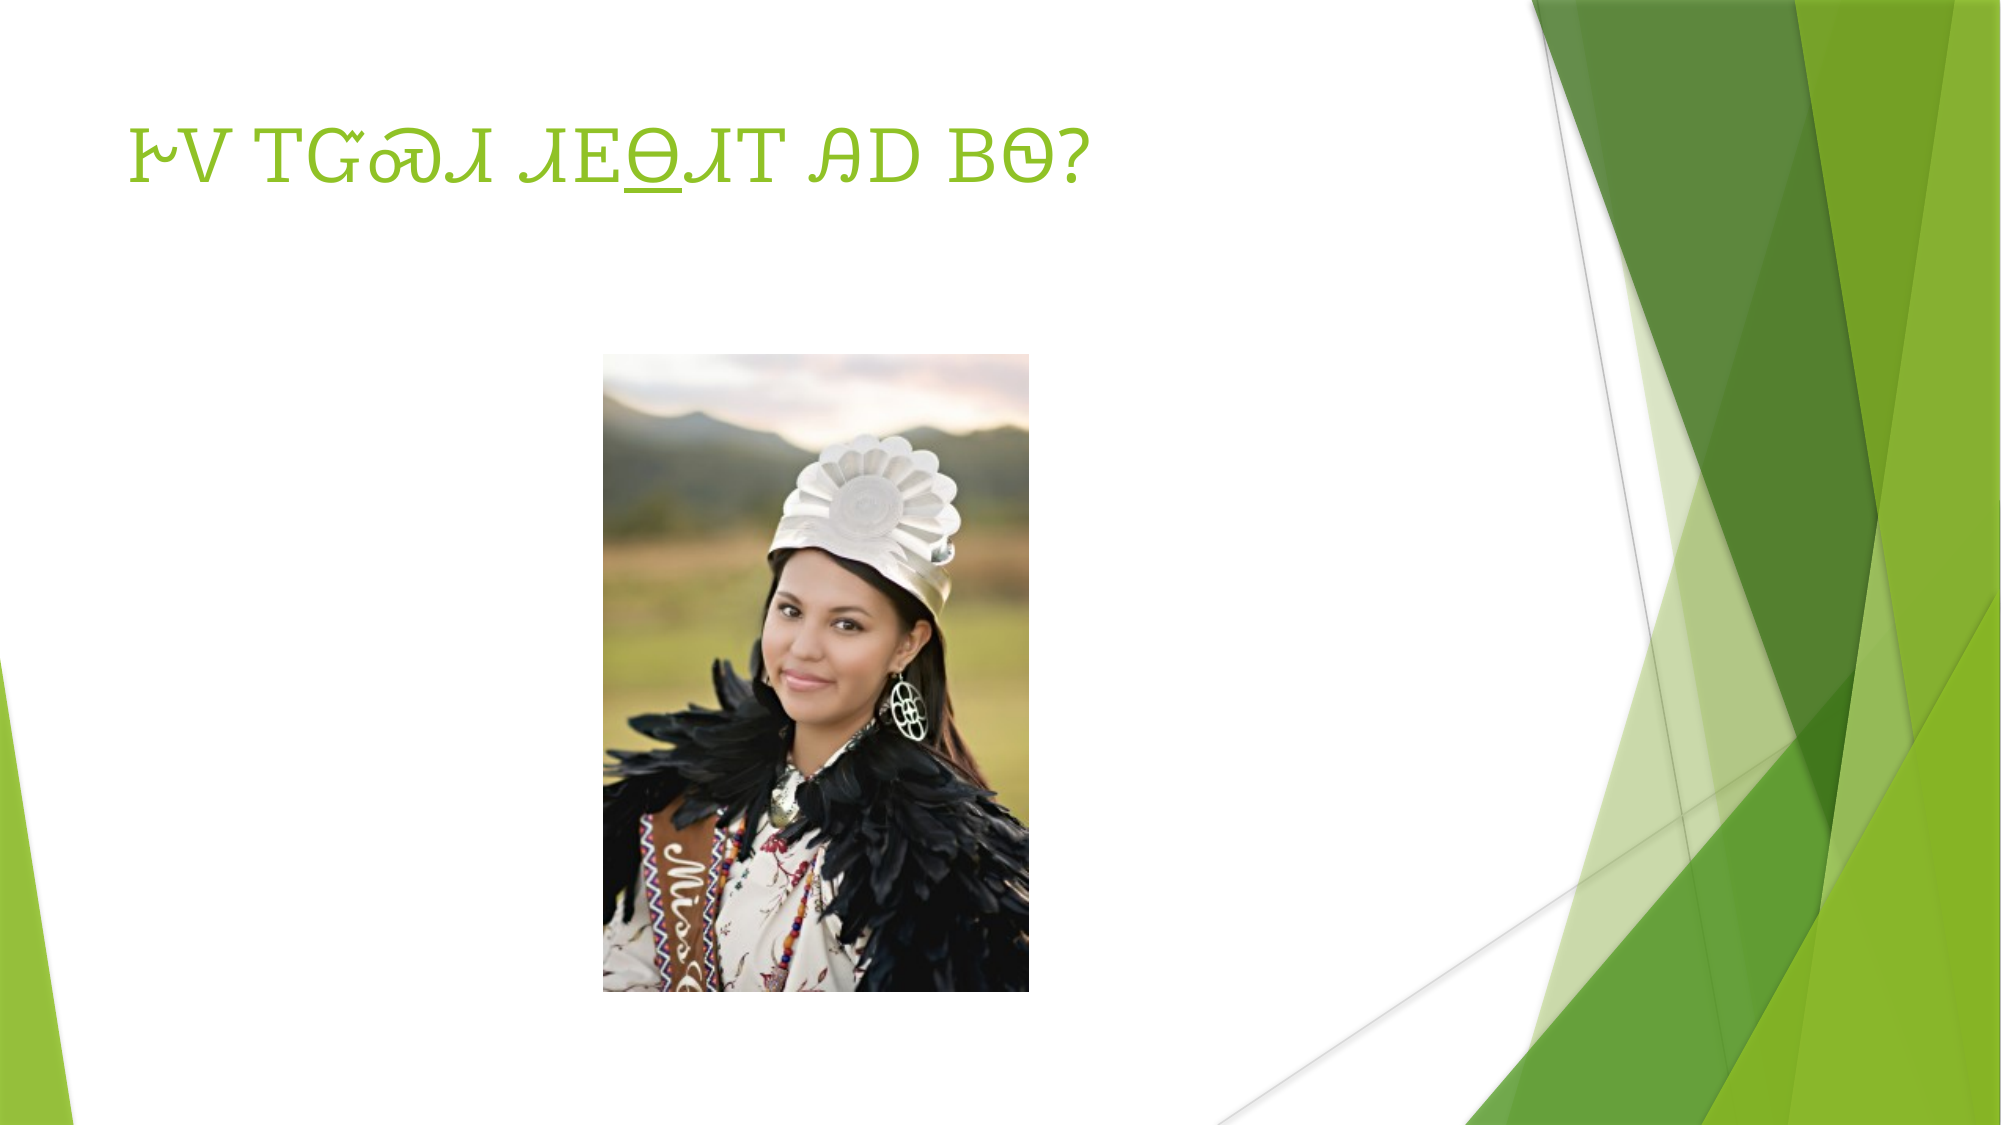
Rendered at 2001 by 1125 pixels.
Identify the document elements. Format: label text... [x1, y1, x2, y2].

text_box ᎨᏙ ᎢᏳᏍᏗ ᏗᎬᎾᏗᎢ ᎯᎠ ᏴᏫ? [111, 99, 1522, 317]
picture [603, 354, 1029, 992]
